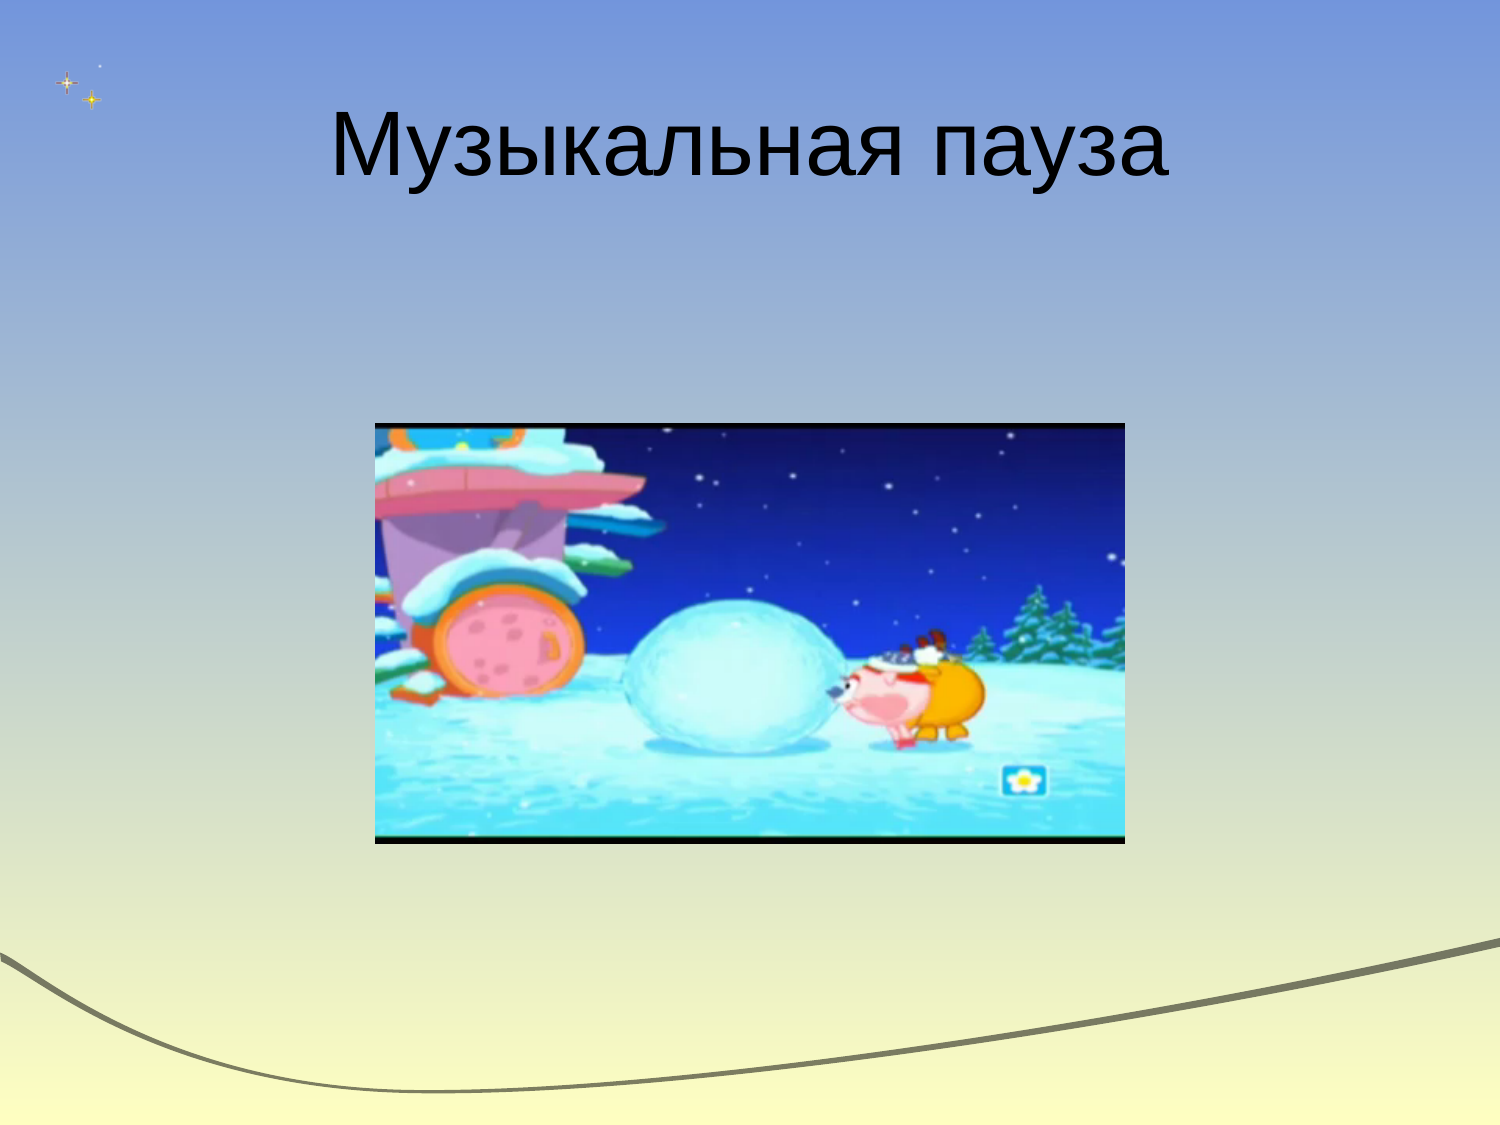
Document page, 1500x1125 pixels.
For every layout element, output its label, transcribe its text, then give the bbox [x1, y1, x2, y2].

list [374, 422, 1126, 845]
title Музыкальная пауза [74, 44, 1426, 233]
picture [50, 50, 74, 116]
